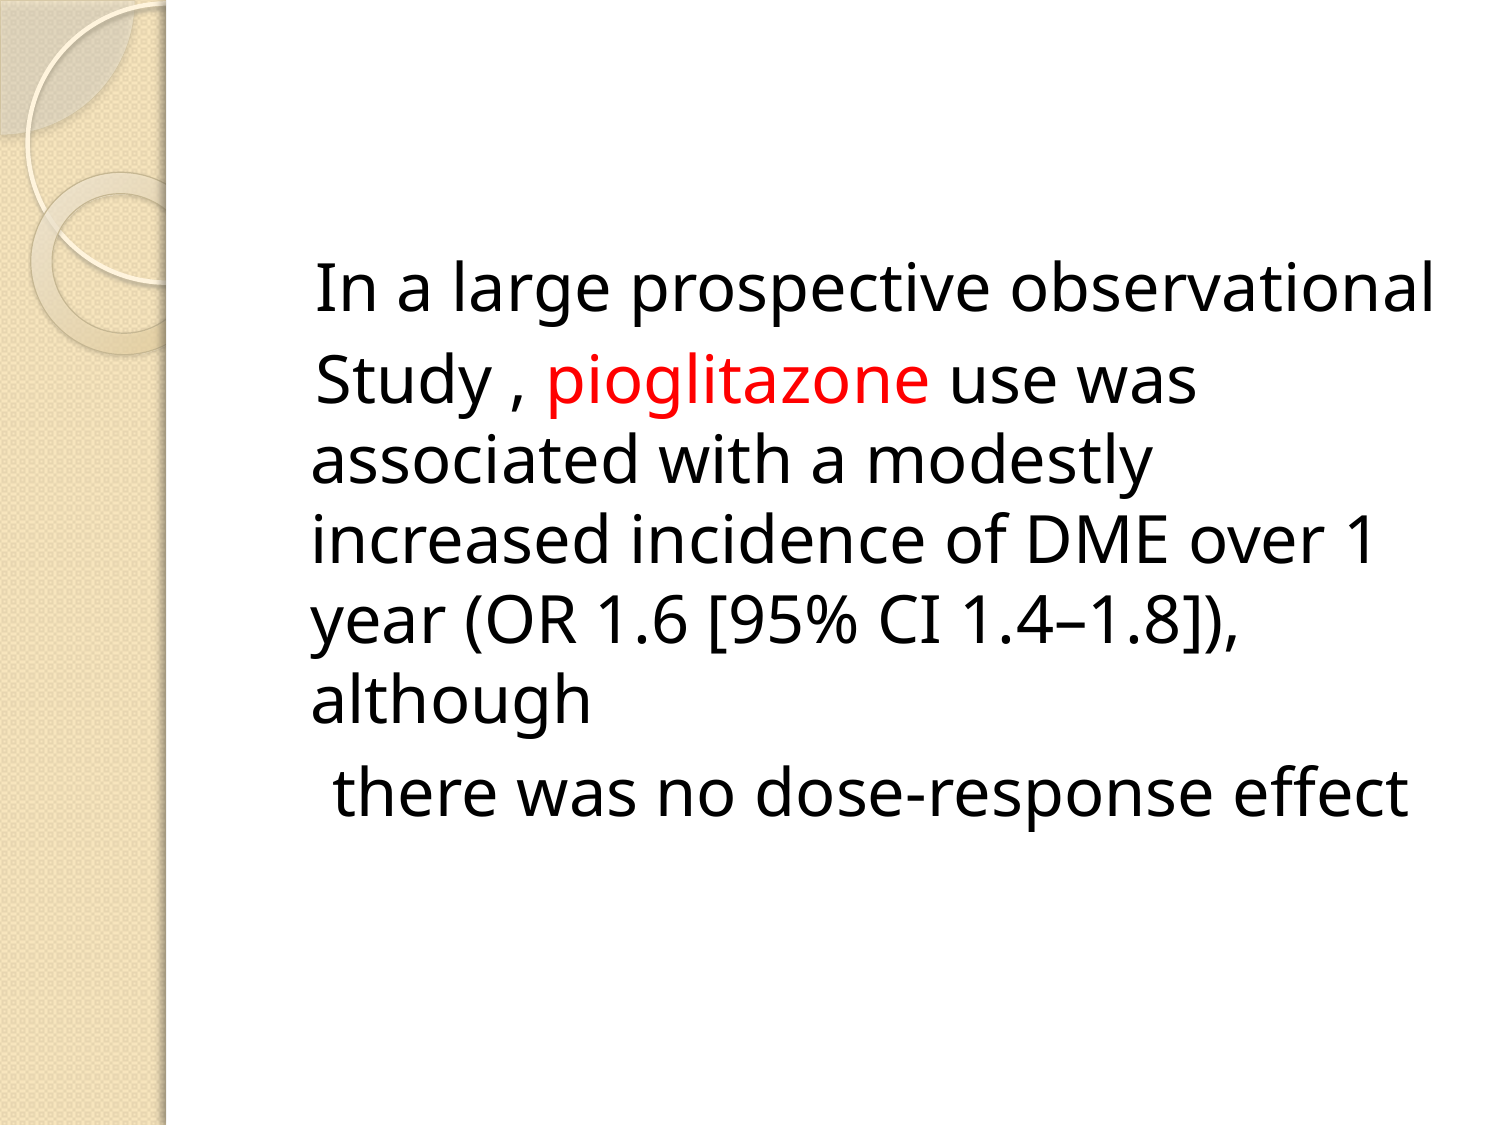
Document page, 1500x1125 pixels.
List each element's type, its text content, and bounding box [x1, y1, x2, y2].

list In a large prospective observational Study , pioglitazone use was associated with a modestly increased incidence of DME over 1 year (OR 1.6 [95% CI 1.4–1.8]), although there was no dose-response effect [235, 237, 1466, 1025]
